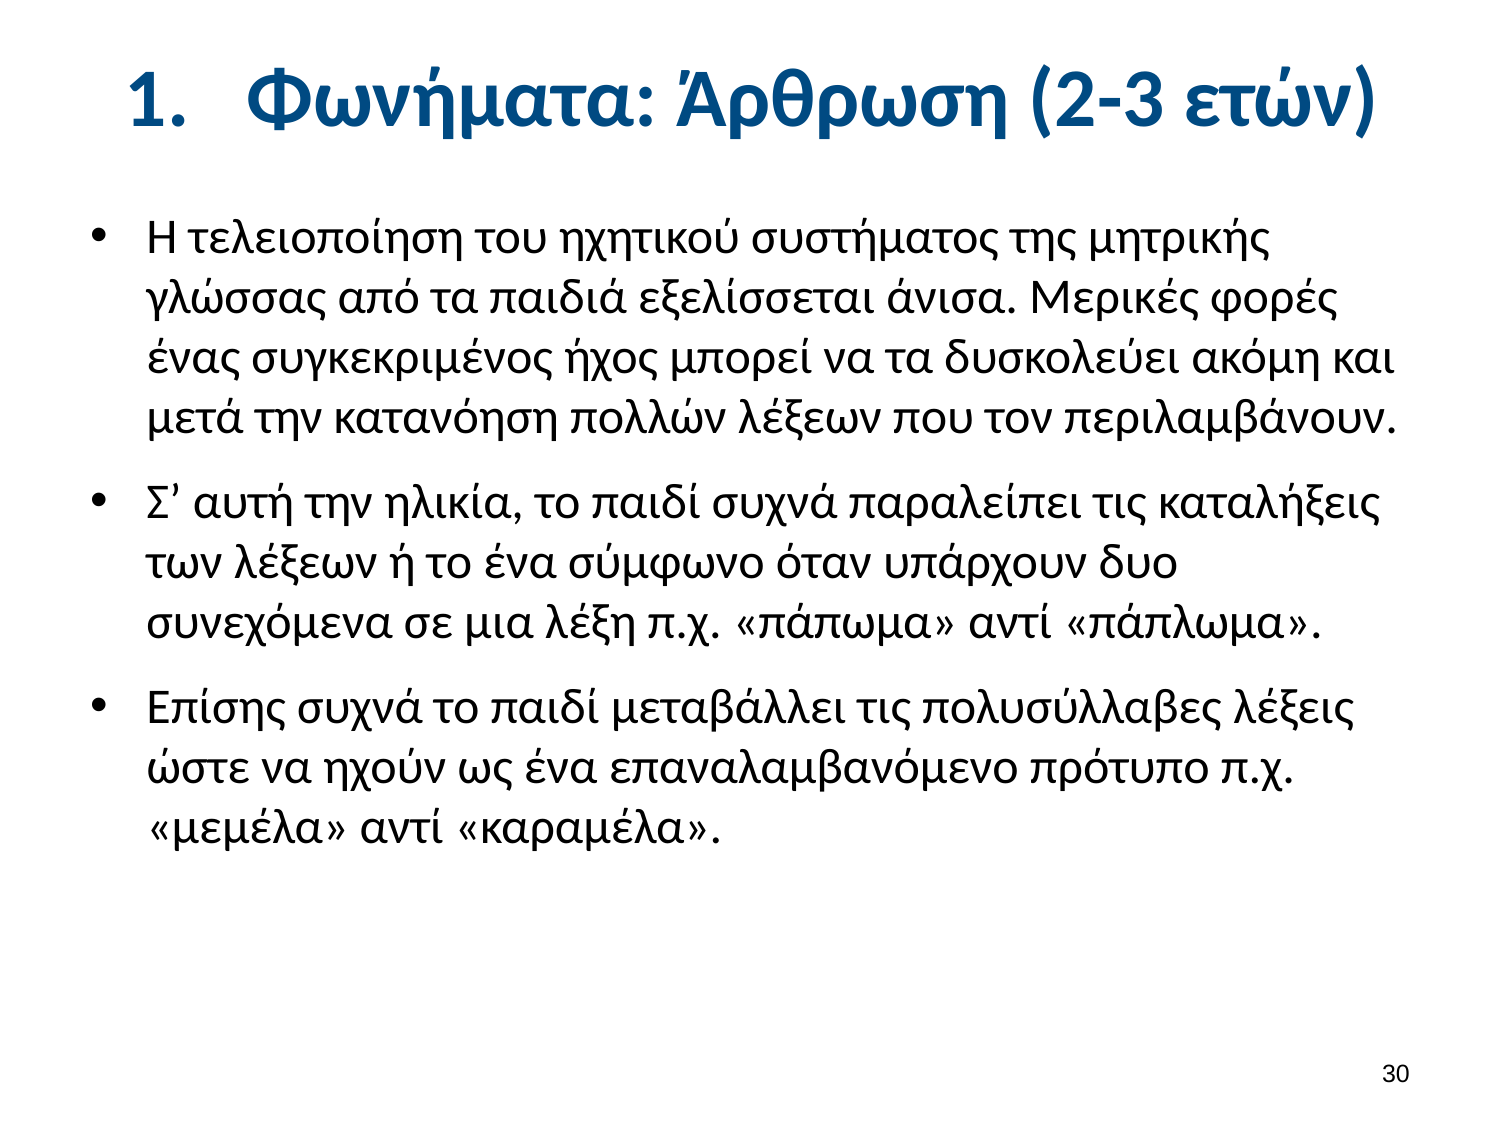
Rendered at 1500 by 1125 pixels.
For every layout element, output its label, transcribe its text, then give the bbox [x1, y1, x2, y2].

slide_number 29 [1074, 1042, 1425, 1103]
title Φωνήματα: Άρθρωση (2-3 ετών) [76, 19, 1427, 169]
list Η τελειοποίηση του ηχητικού συστήματος της μητρικής γλώσσας από τα παιδιά εξελίσσεται άνισα. Μερικές φορές ένας συγκεκριμένος ήχος μπορεί να τα δυσκολεύει ακόμη και μετά την κατανόηση πολλών λέξεων που τον περιλαμβάνουν. Σ’ αυτή την ηλικία, το παιδί συχνά παραλείπει τις καταλήξεις των λέξεων ή το ένα σύμφωνο όταν υπάρχουν δυο συνεχόμενα σε μια λέξη π.χ. «πάπωμα» αντί «πάπλωμα». Επίσης συχνά το παιδί μεταβάλλει τις πολυσύλλαβες λέξεις ώστε να ηχούν ως ένα επαναλαμβανόμενο πρότυπο π.χ. «μεμέλα» αντί «καραμέλα». [75, 196, 1425, 1024]
